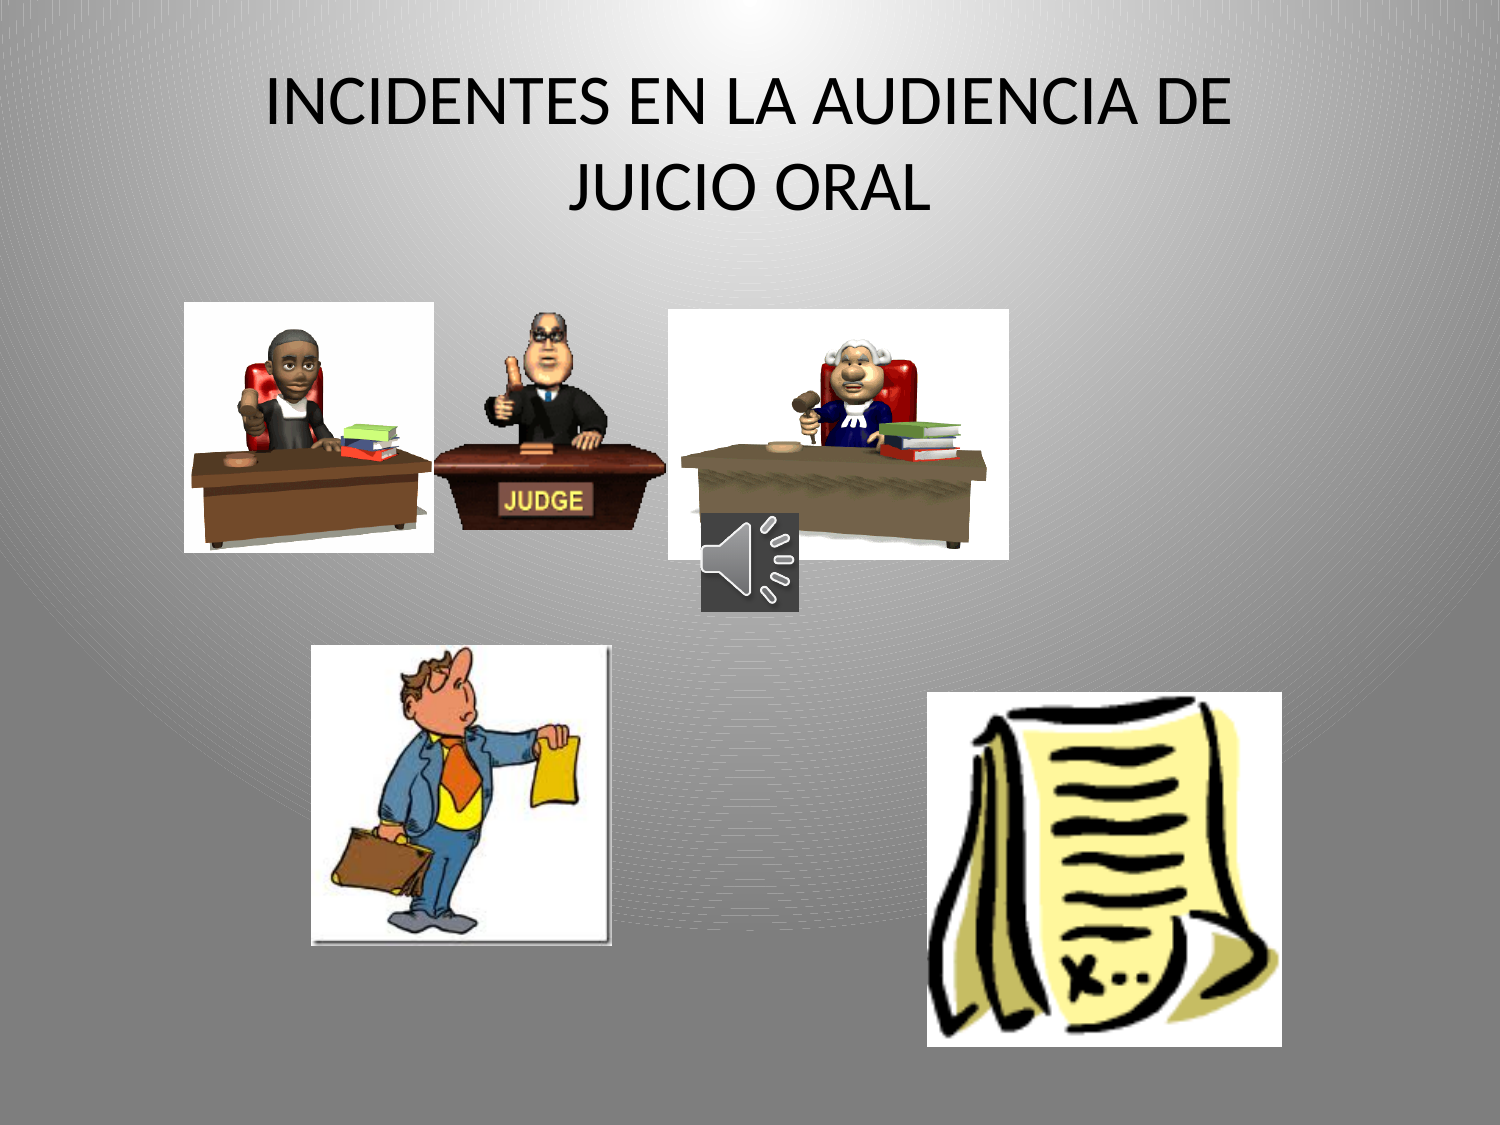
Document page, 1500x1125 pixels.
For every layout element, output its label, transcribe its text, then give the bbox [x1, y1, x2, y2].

picture [926, 692, 1282, 1048]
title INCIDENTES EN LA AUDIENCIA DE JUICIO ORAL [75, 45, 1425, 233]
picture [311, 644, 612, 946]
picture [699, 512, 801, 613]
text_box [183, 302, 1009, 560]
